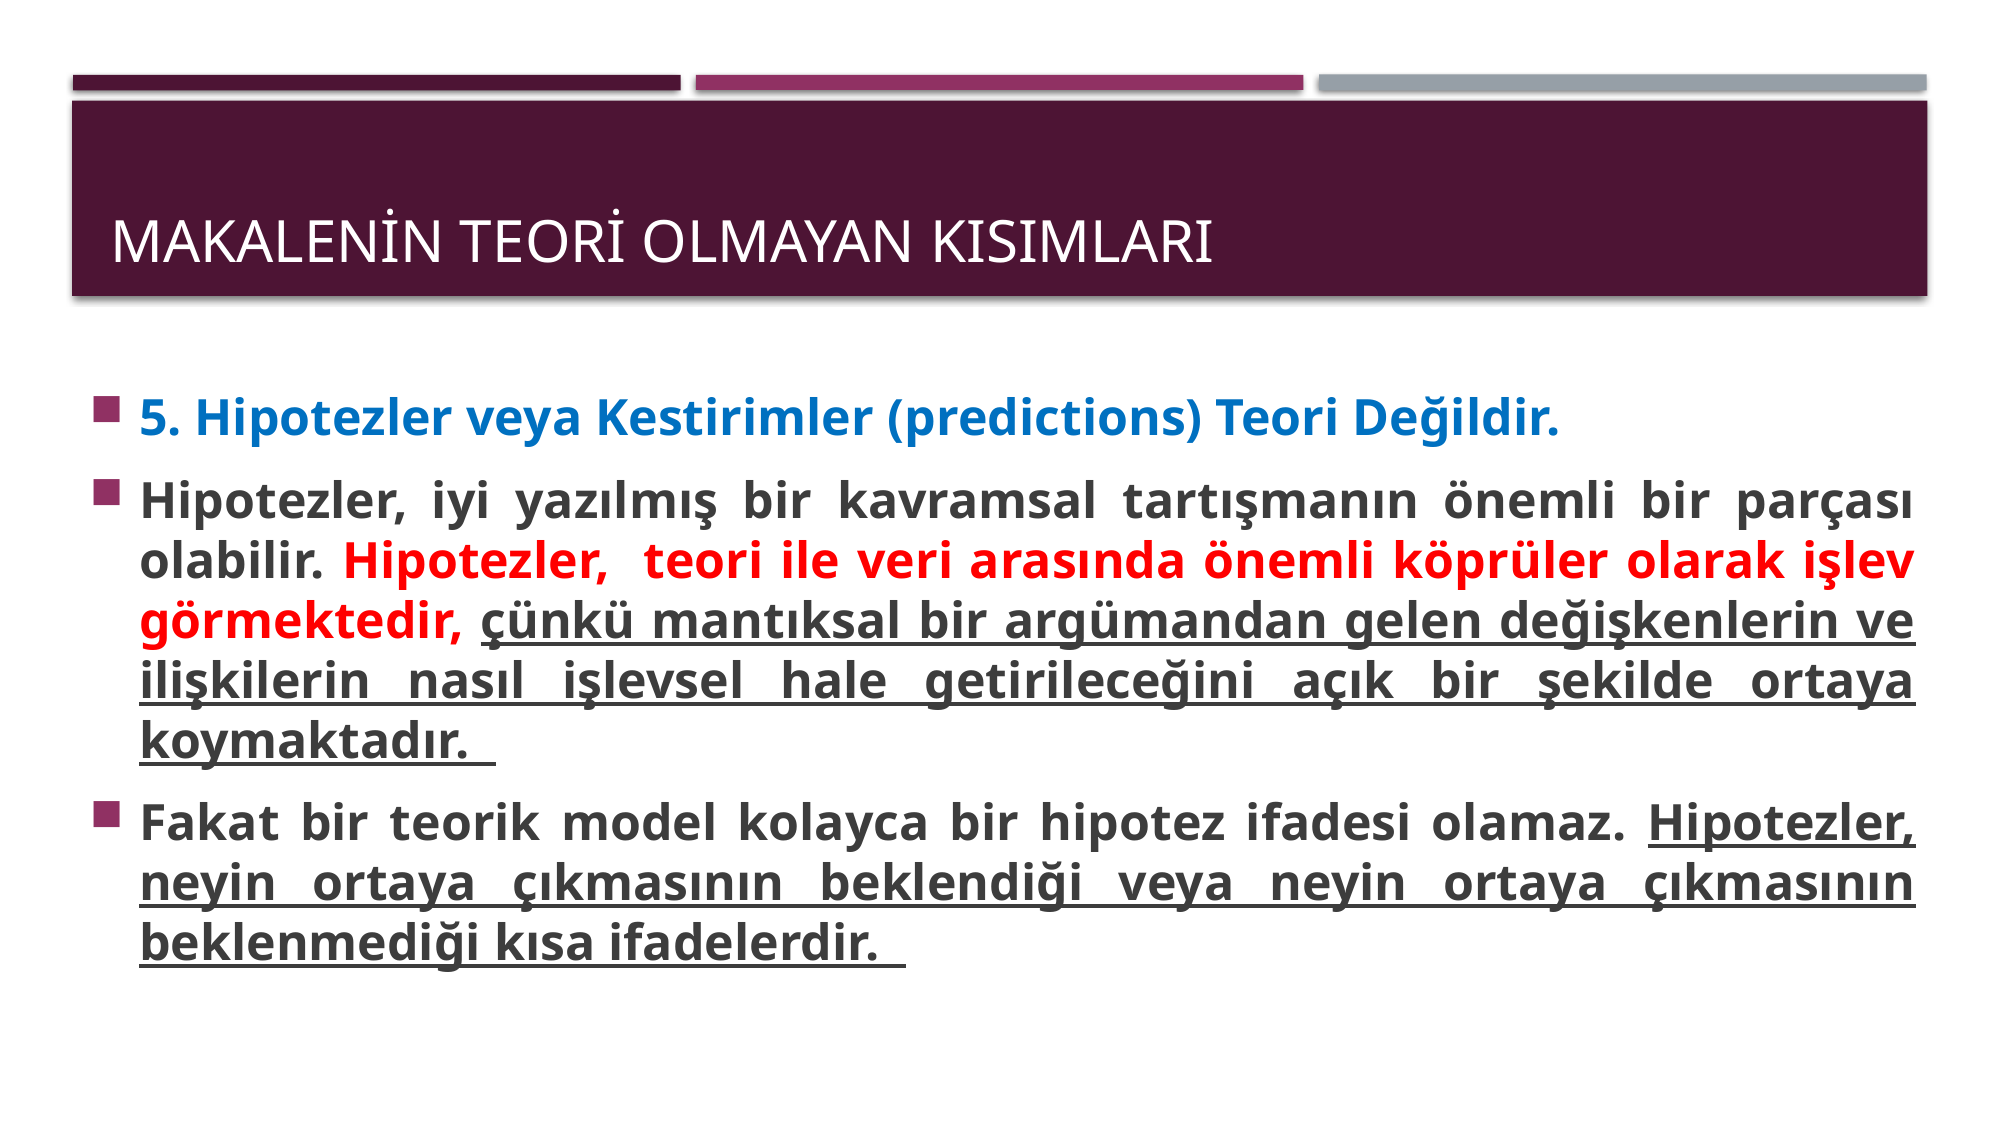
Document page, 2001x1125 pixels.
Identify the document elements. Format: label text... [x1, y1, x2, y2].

list 5. Hipotezler veya Kestirimler (predictions) Teori Değildir. Hipotezler, iyi yazılmış bir kavramsal tartışmanın önemli bir parçası olabilir. Hipotezler, teori ile veri arasında önemli köprüler olarak işlev görmektedir, çünkü mantıksal bir argümandan gelen değişkenlerin ve ilişkilerin nasıl işlevsel hale getirileceğini açık bir şekilde ortaya koymaktadır. Fakat bir teorik model kolayca bir hipotez ifadesi olamaz. Hipotezler, neyin ortaya çıkmasının beklendiği veya neyin ortaya çıkmasının beklenmediği kısa ifadelerdir. [73, 308, 1931, 1048]
title Makalenin teori olmayan kısımları [95, 115, 1905, 282]
